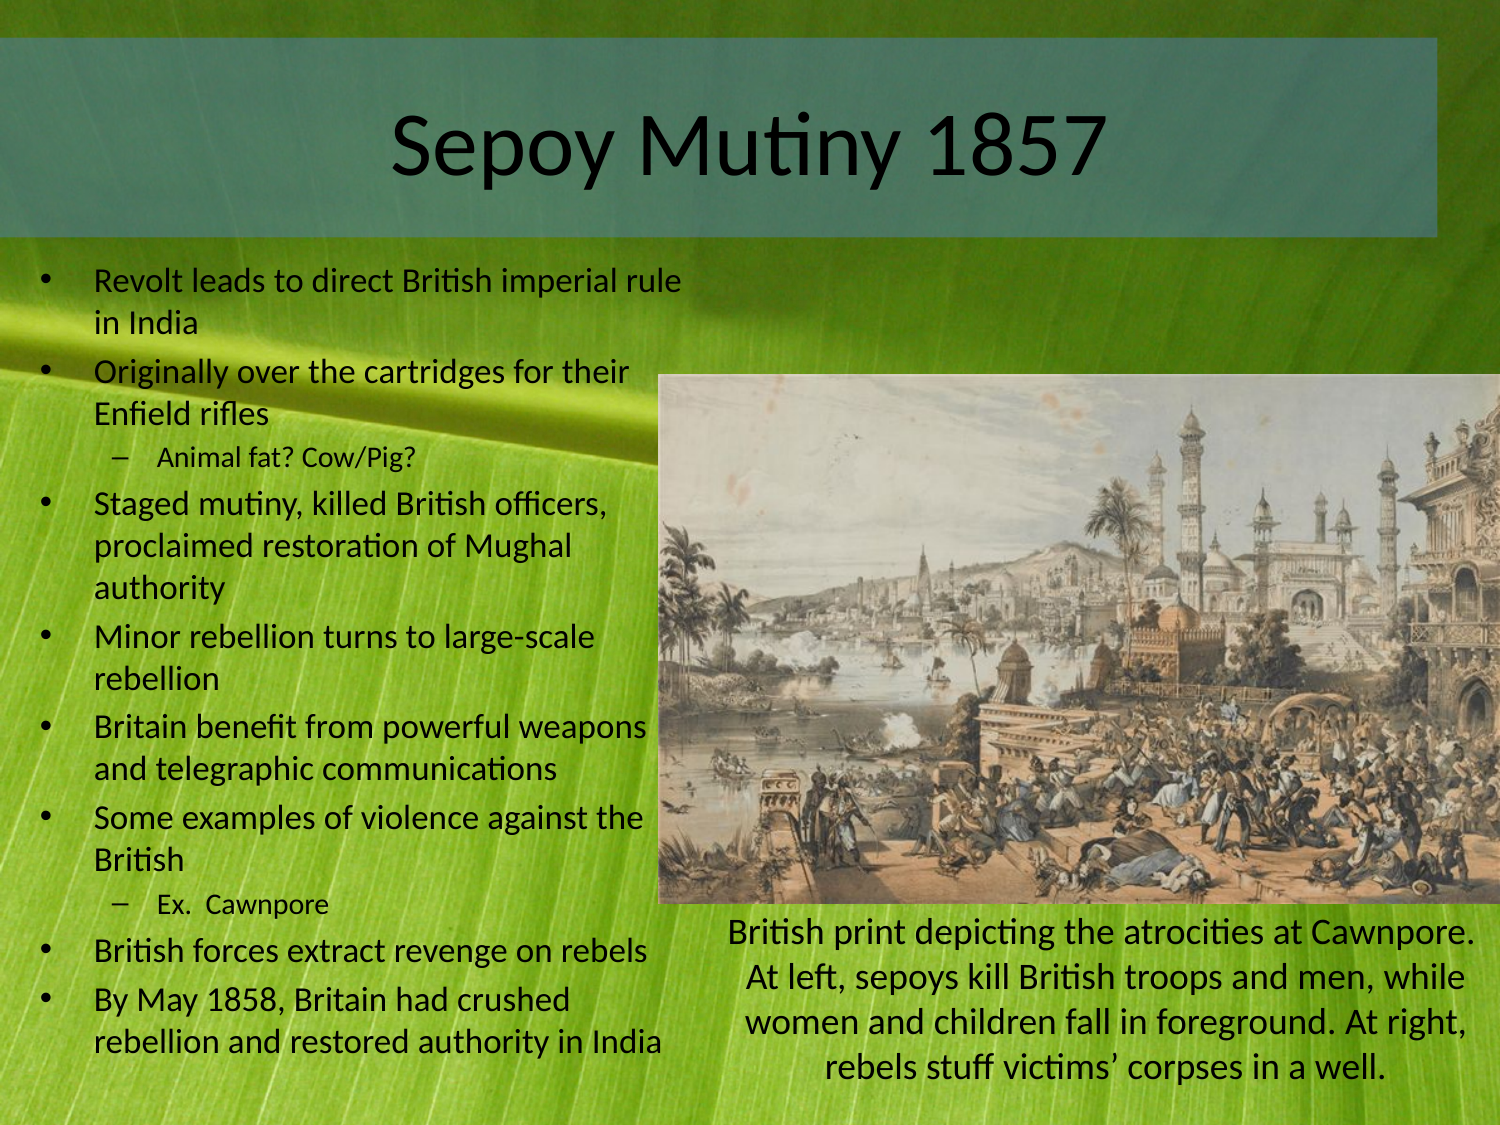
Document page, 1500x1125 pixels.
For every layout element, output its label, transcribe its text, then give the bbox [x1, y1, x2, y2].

picture [0, 0, 1500, 1125]
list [658, 374, 1500, 904]
text_box British print depicting the atrocities at Cawnpore. At left, sepoys kill British troops and men, while women and children fall in foreground. At right, rebels stuff victims’ corpses in a well. [712, 912, 1500, 1095]
list Revolt leads to direct British imperial rule in India Originally over the cartridges for their Enfield rifles Animal fat? Cow/Pig? Staged mutiny, killed British officers, proclaimed restoration of Mughal authority Minor rebellion turns to large-scale rebellion Britain benefit from powerful weapons and telegraphic communications Some examples of violence against the British Ex. Cawnpore British forces extract revenge on rebels By May 1858, Britain had crushed rebellion and restored authority in India [24, 249, 700, 1088]
title Sepoy Mutiny 1857 [75, 45, 1425, 233]
